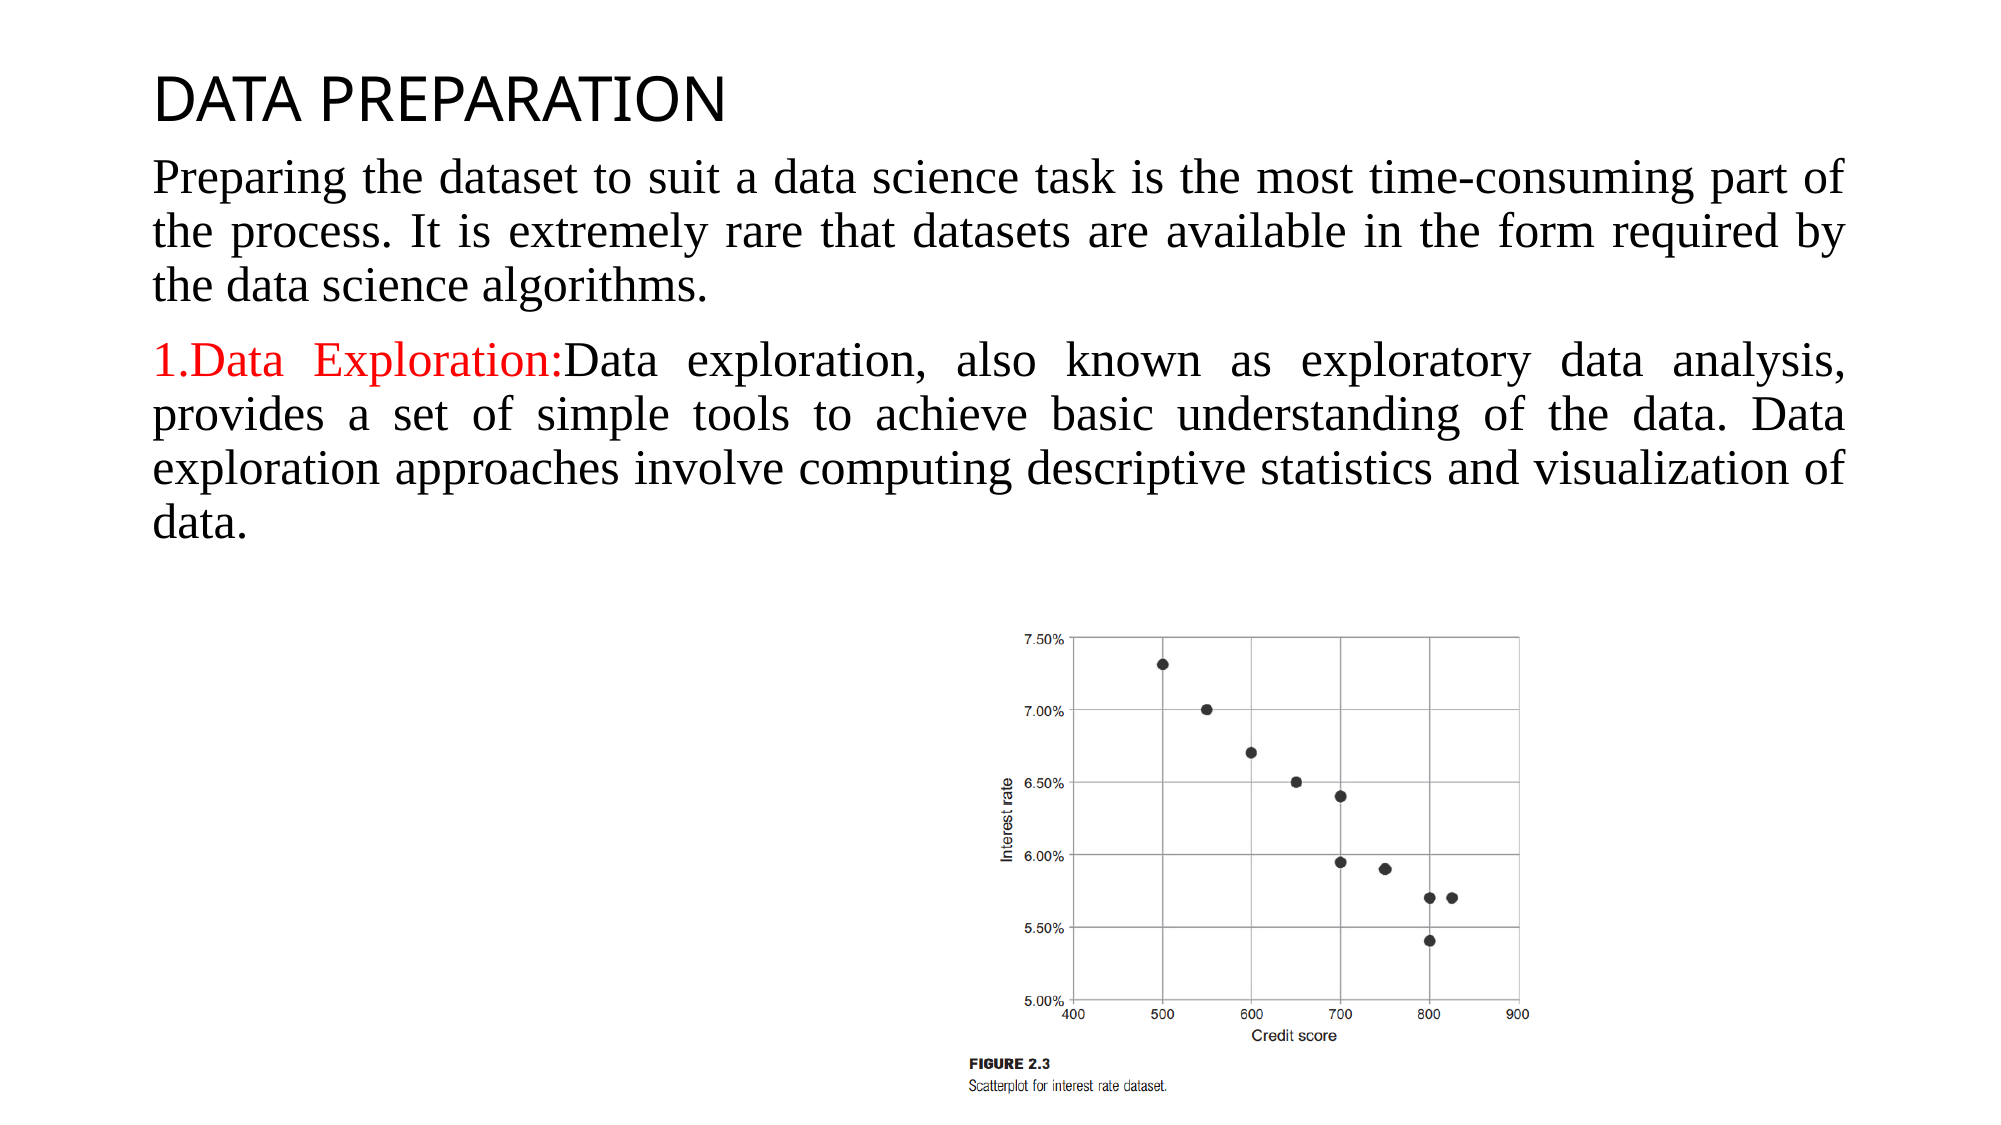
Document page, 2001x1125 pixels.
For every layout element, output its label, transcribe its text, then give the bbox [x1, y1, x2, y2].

title DATA PREPARATION [137, 59, 1863, 142]
picture [897, 587, 1560, 1114]
list Preparing the dataset to suit a data science task is the most time-consuming part of the process. It is extremely rare that datasets are available in the form required by the data science algorithms. 1.Data Exploration:Data exploration, also known as exploratory data analysis, provides a set of simple tools to achieve basic understanding of the data. Data exploration approaches involve computing descriptive statistics and visualization of data. [137, 142, 1863, 1101]
